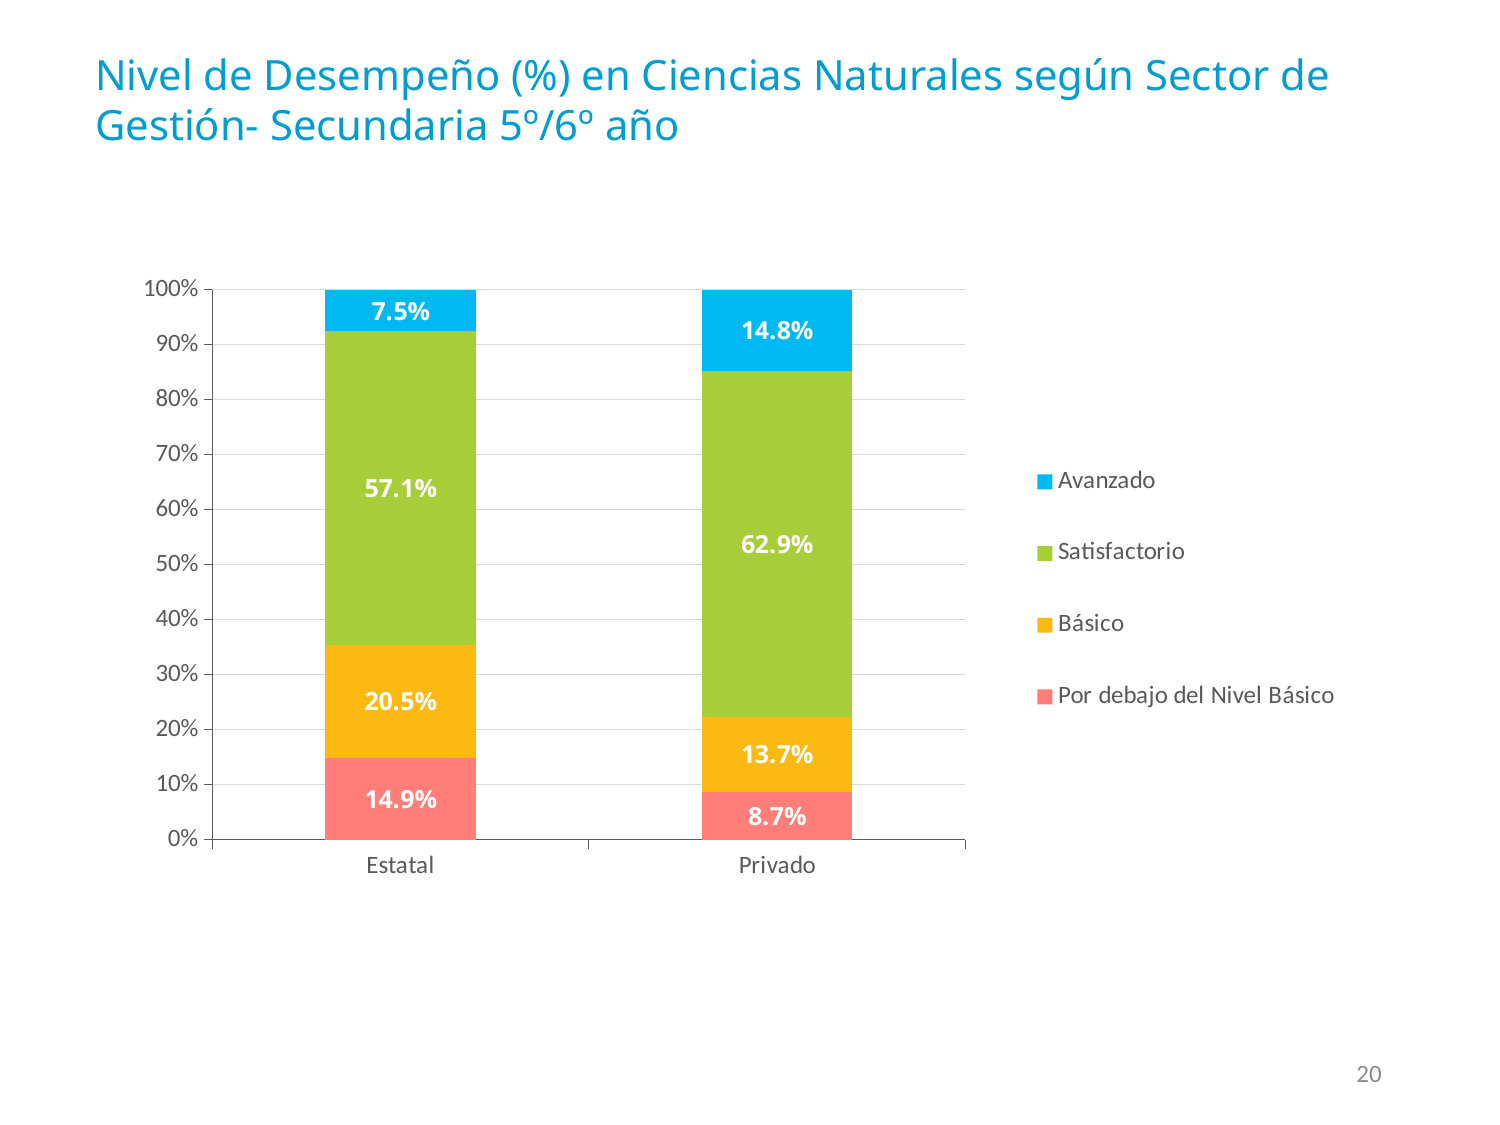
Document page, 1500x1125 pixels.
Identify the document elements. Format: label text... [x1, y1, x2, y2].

text_box Nivel de Desempeño (%) en Ciencias Naturales según Sector de Gestión- Secundaria 5º/6º año [83, 43, 1500, 155]
slide_number 20 [1059, 1042, 1397, 1103]
chart [125, 179, 1374, 946]
